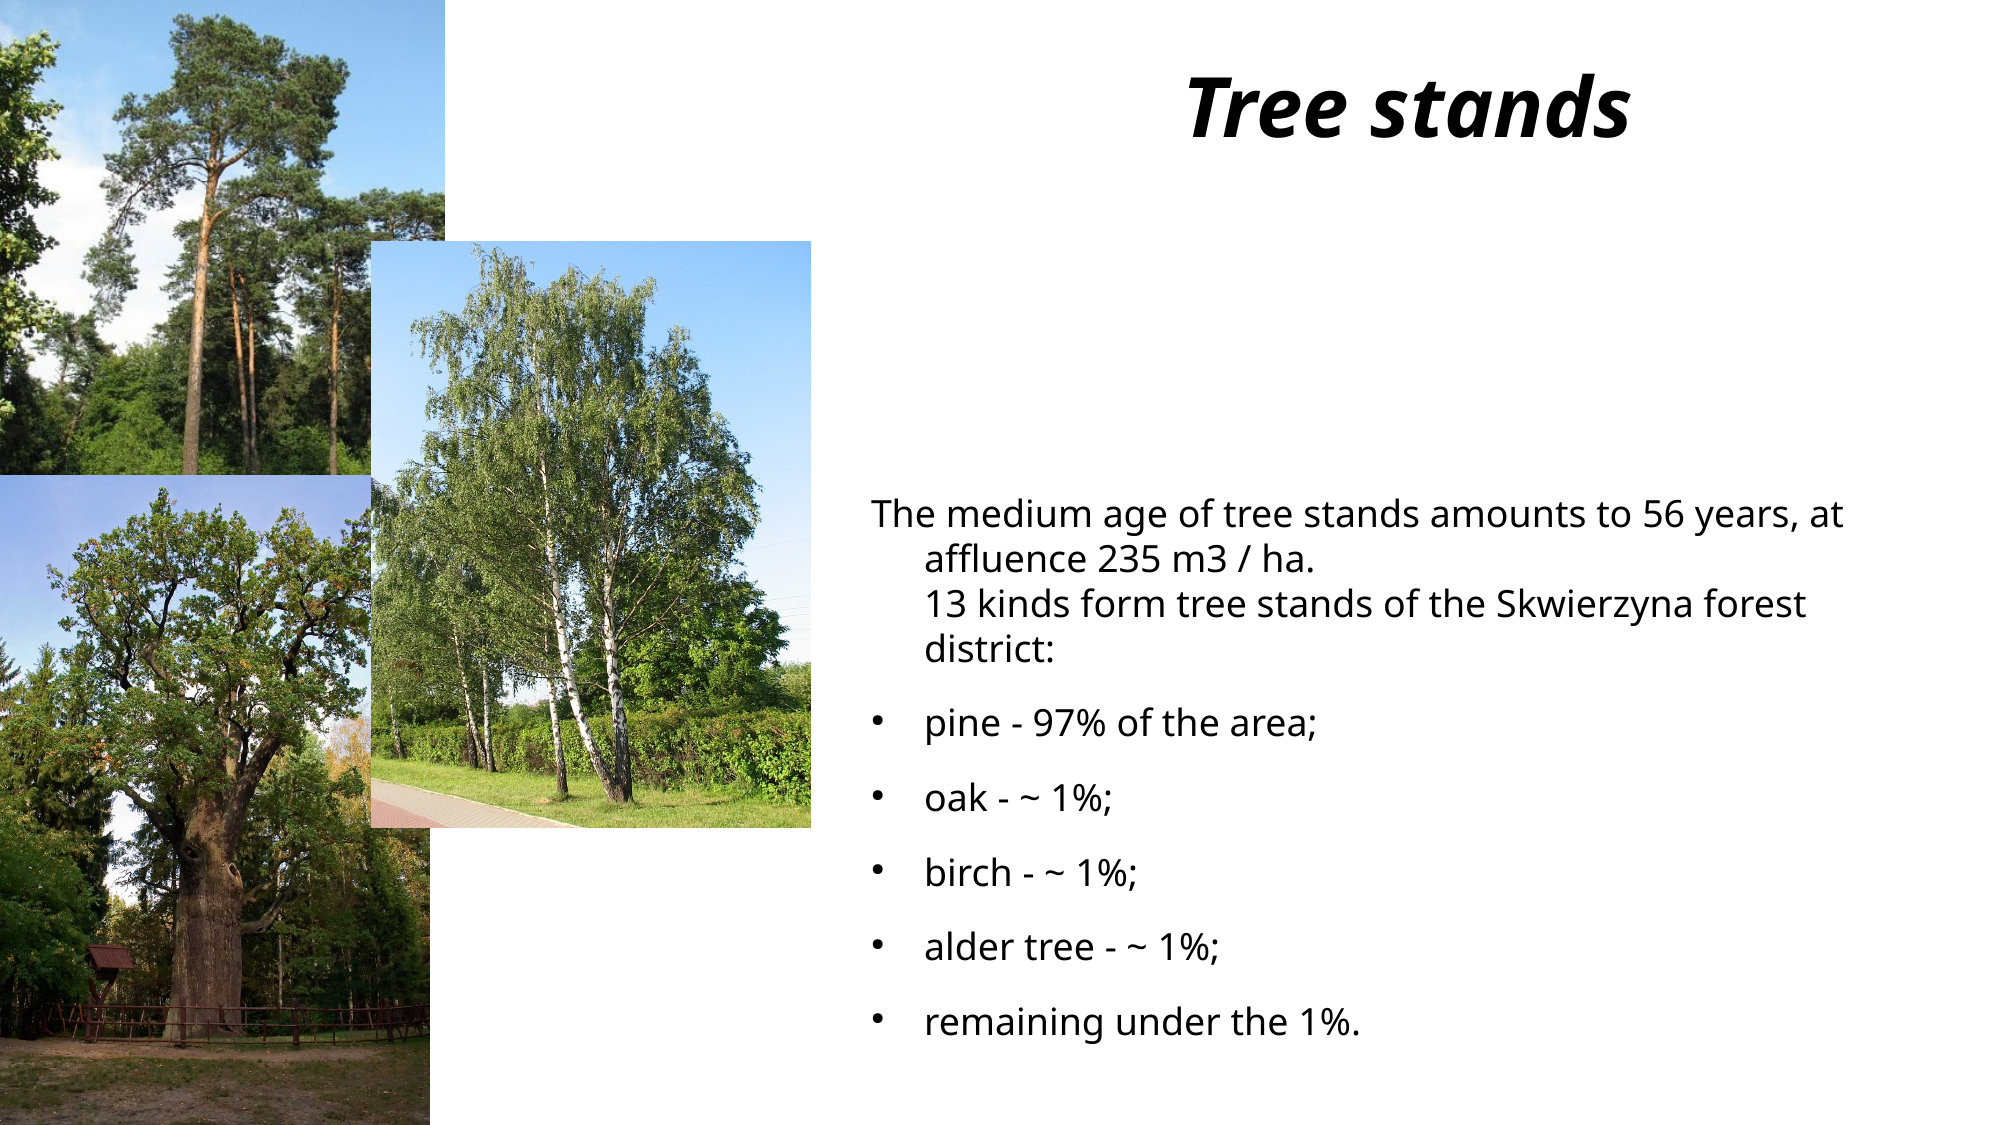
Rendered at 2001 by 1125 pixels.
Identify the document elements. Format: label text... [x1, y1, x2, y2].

list The medium age of tree stands amounts to 56 years, at affluence 235 m3 / ha. 13 kinds form tree stands of the Skwierzyna forest district: pine - 97% of the area; oak - ~ 1%; birch - ~ 1%; alder tree - ~ 1%; remaining under the 1%. [838, 482, 1963, 1125]
picture [0, 0, 811, 1125]
title Tree stands [907, 46, 1908, 335]
